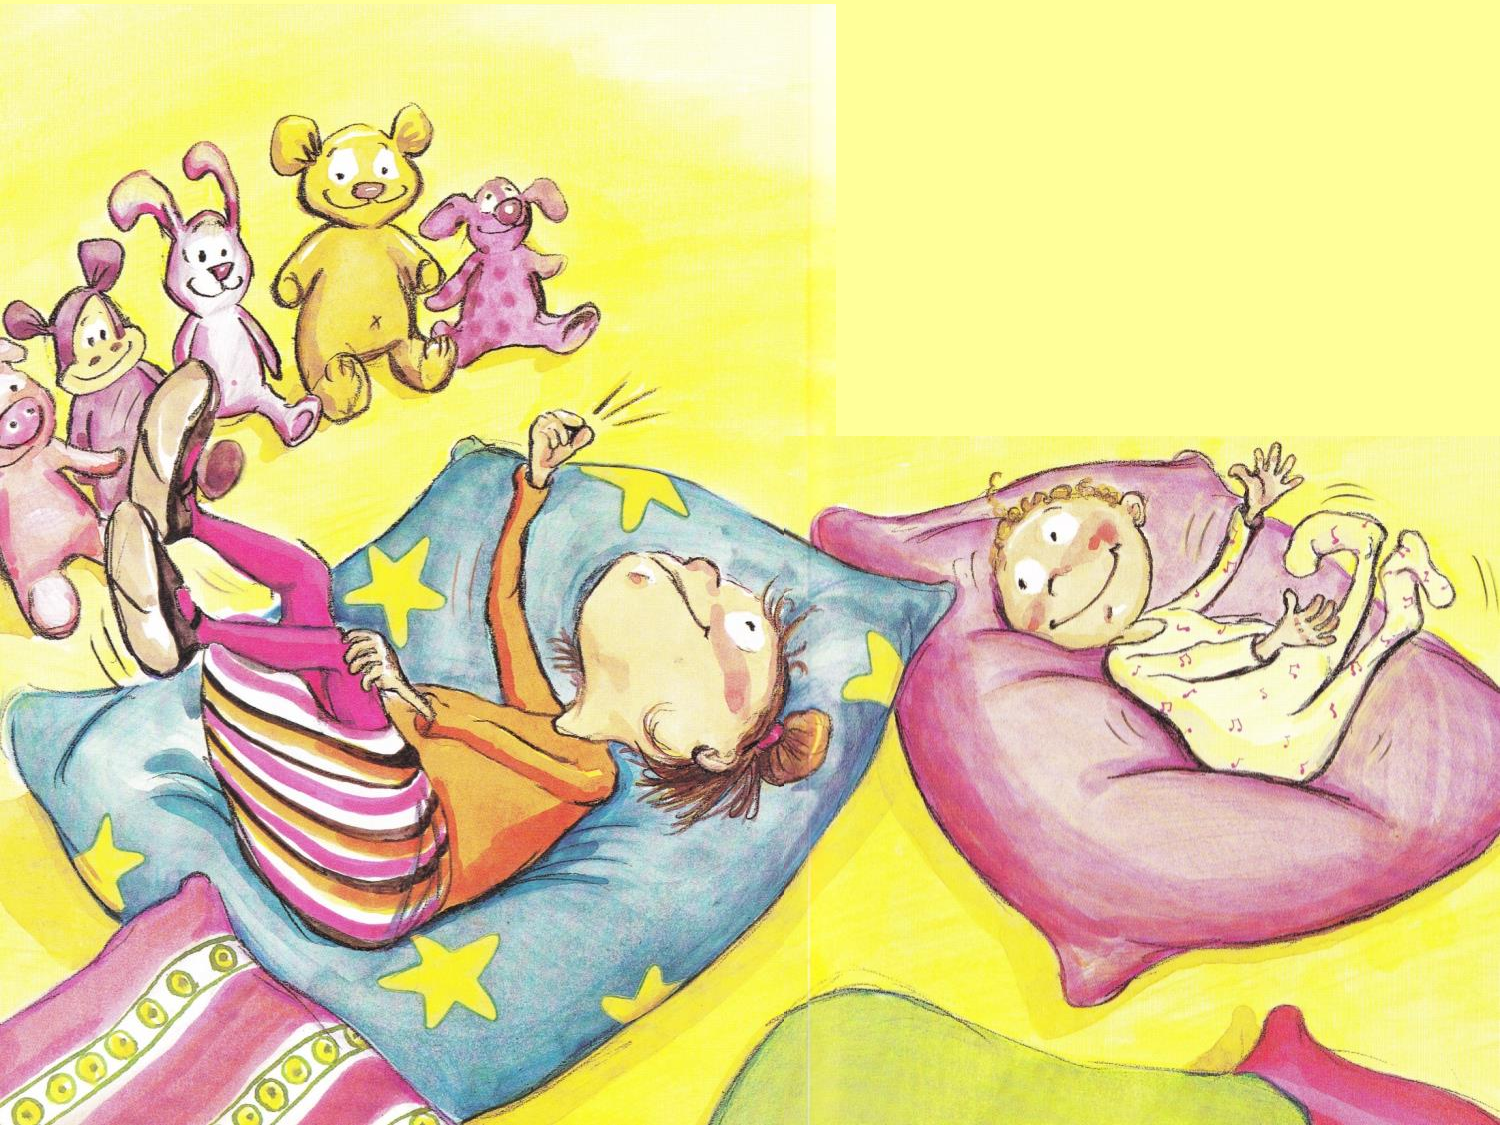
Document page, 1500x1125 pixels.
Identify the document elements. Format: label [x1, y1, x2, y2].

text_box [0, 4, 1500, 1125]
